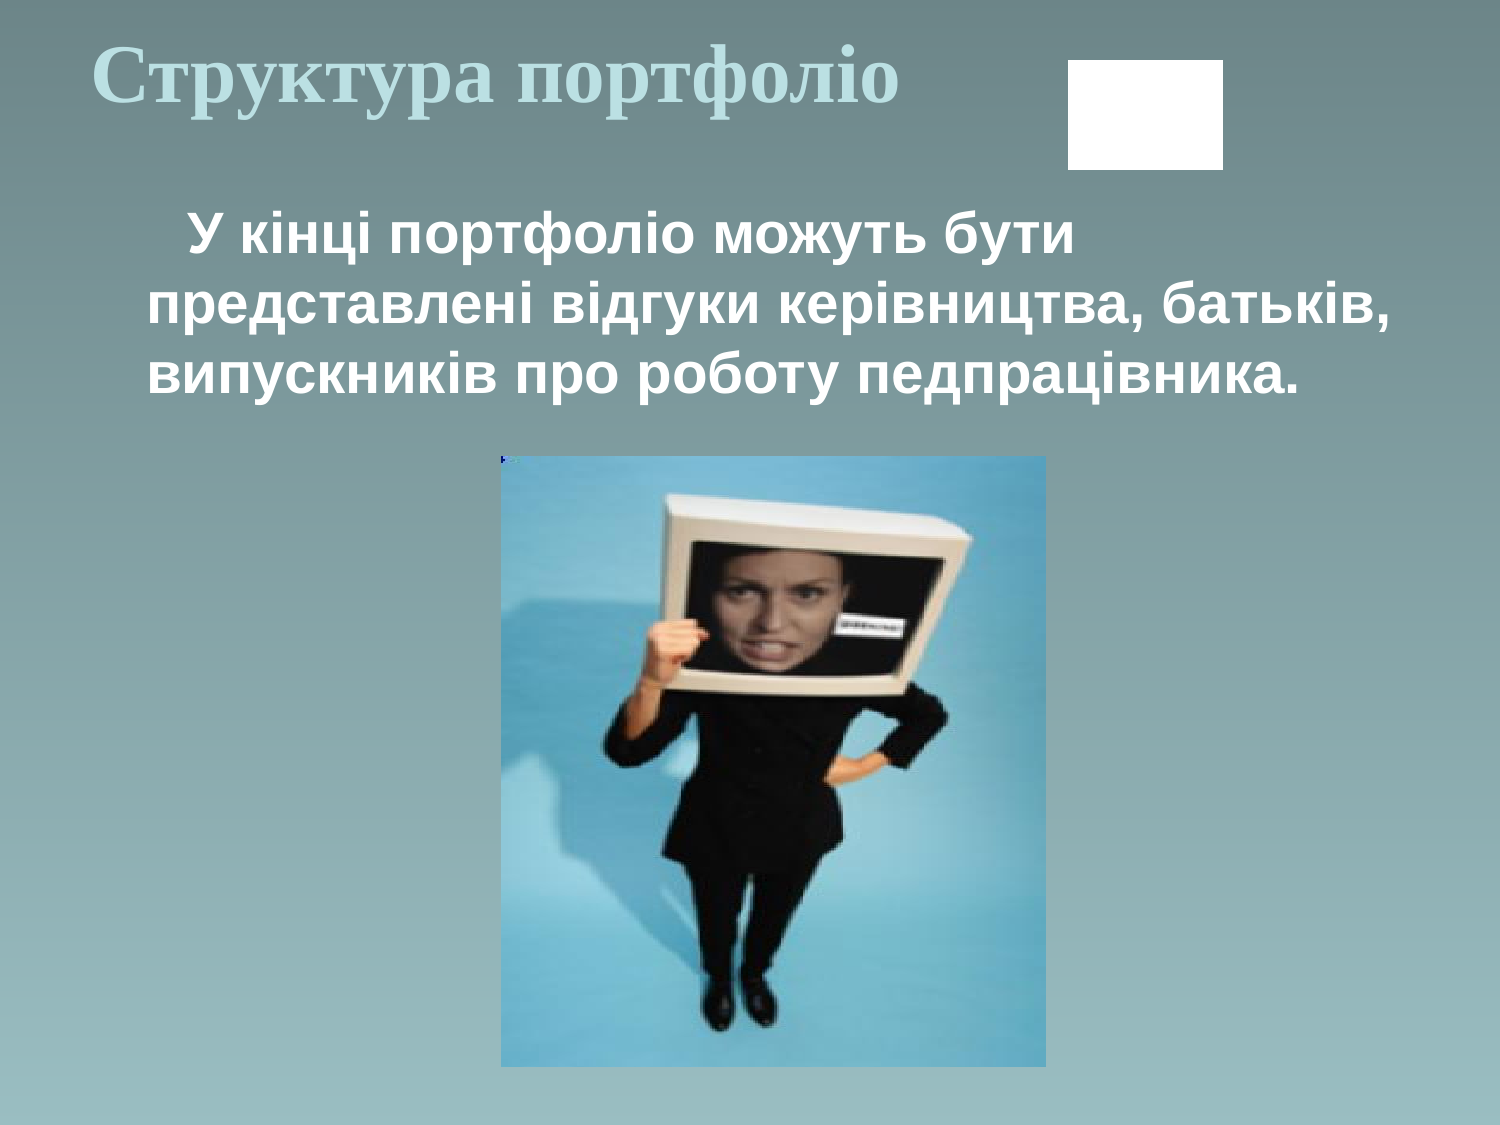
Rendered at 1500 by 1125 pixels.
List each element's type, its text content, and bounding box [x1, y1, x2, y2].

title Структура портфоліо [75, 0, 998, 138]
picture [1068, 60, 1223, 171]
list У кінці портфоліо можуть бути представлені відгуки керівництва, батьків, випускників про роботу педпрацівника. [75, 187, 1425, 1005]
picture [501, 455, 1046, 1067]
